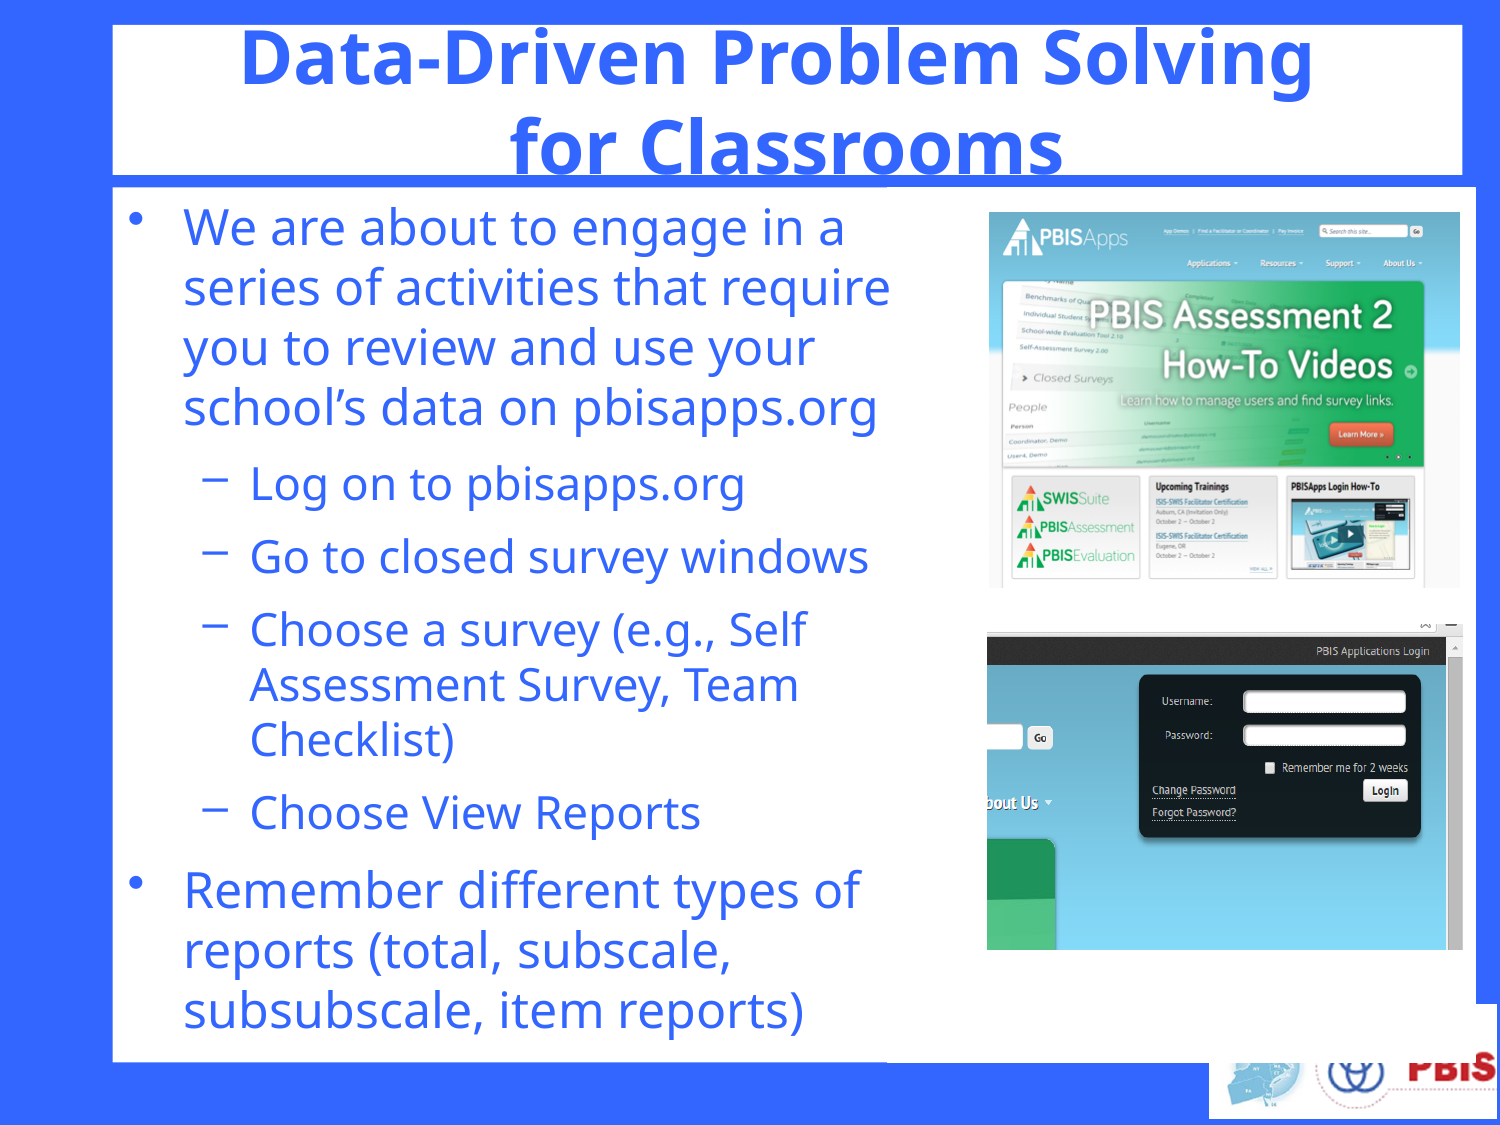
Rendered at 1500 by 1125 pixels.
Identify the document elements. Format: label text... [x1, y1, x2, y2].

picture [987, 624, 1463, 951]
text_box [988, 187, 1475, 1063]
list We are about to engage in a series of activities that require you to review and use your school’s data on pbisapps.org Log on to pbisapps.org Go to closed survey windows Choose a survey (e.g., Self Assessment Survey, Team Checklist) Choose View Reports Remember different types of reports (total, subscale, subsubscale, item reports) [112, 187, 988, 1063]
title Data-Driven Problem Solving for Classrooms [112, 24, 1463, 176]
picture [989, 212, 1460, 588]
picture [1209, 1004, 1497, 1119]
